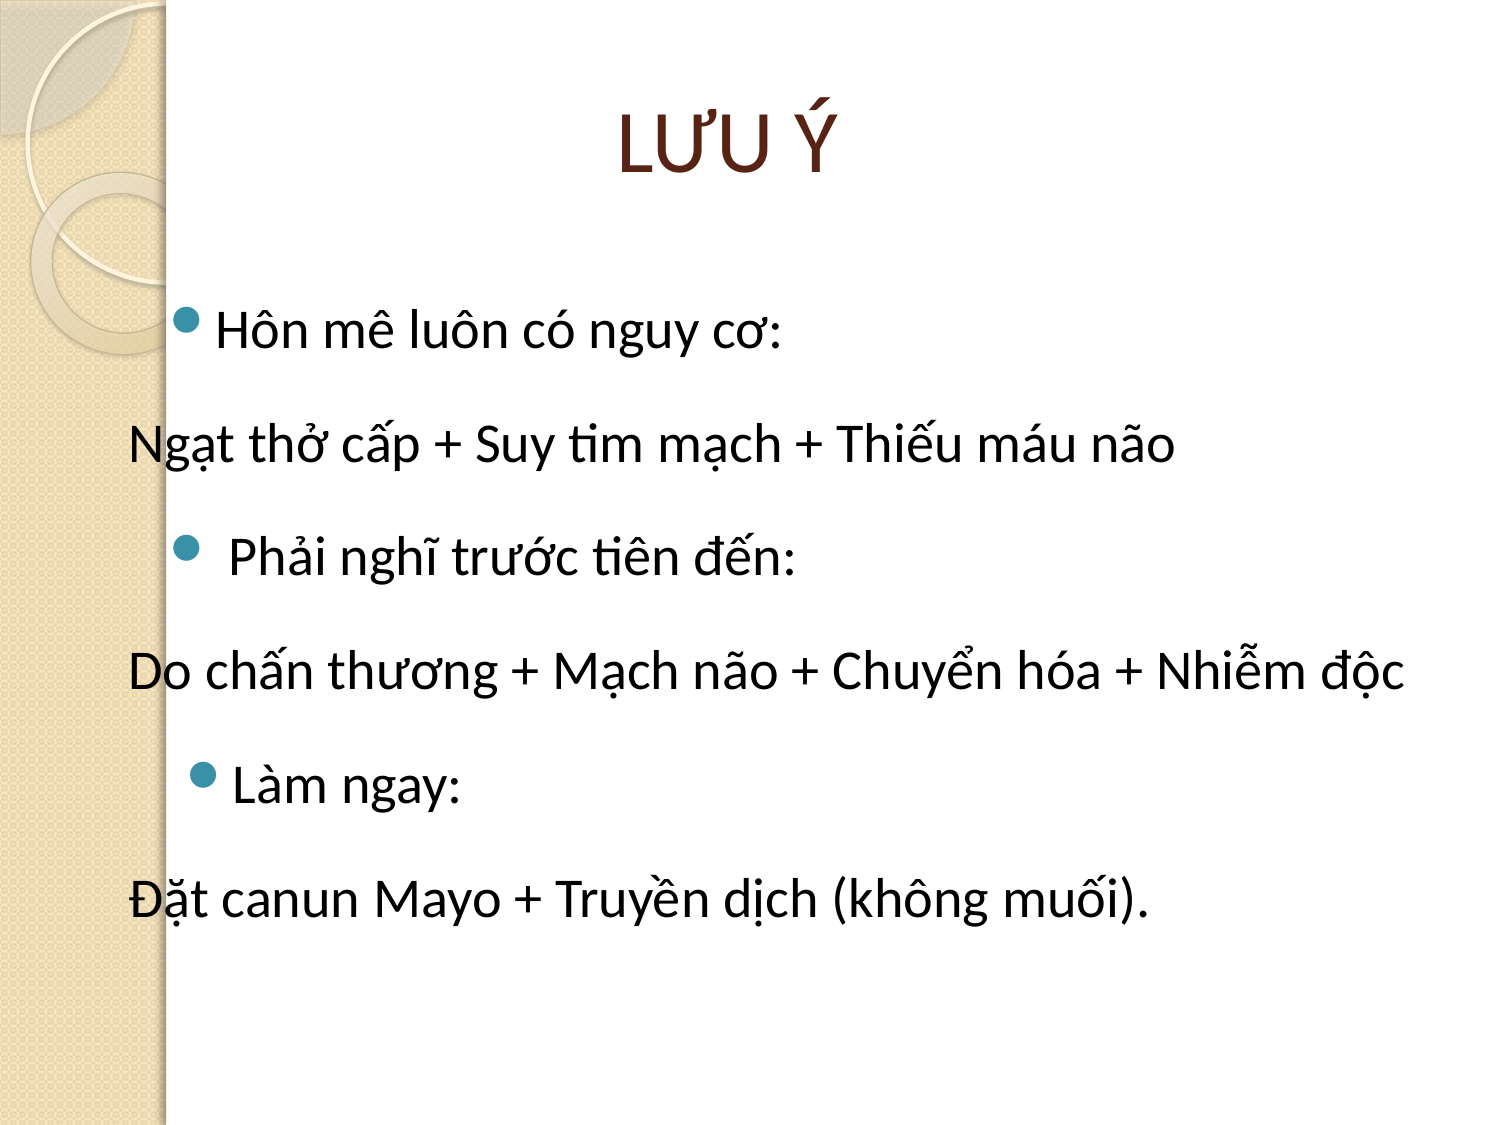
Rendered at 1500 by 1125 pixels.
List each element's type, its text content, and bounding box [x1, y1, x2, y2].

list Hôn mê luôn có nguy cơ: Ngạt thở cấp + Suy tim mạch + Thiếu máu não Phải nghĩ trước tiên đến: Do chấn thương + Mạch não + Chuyển hóa + Nhiễm độc Làm ngay: Đặt canun Mayo + Truyền dịch (không muối). [100, 251, 1438, 1039]
title LƯU Ý [112, 42, 1343, 231]
